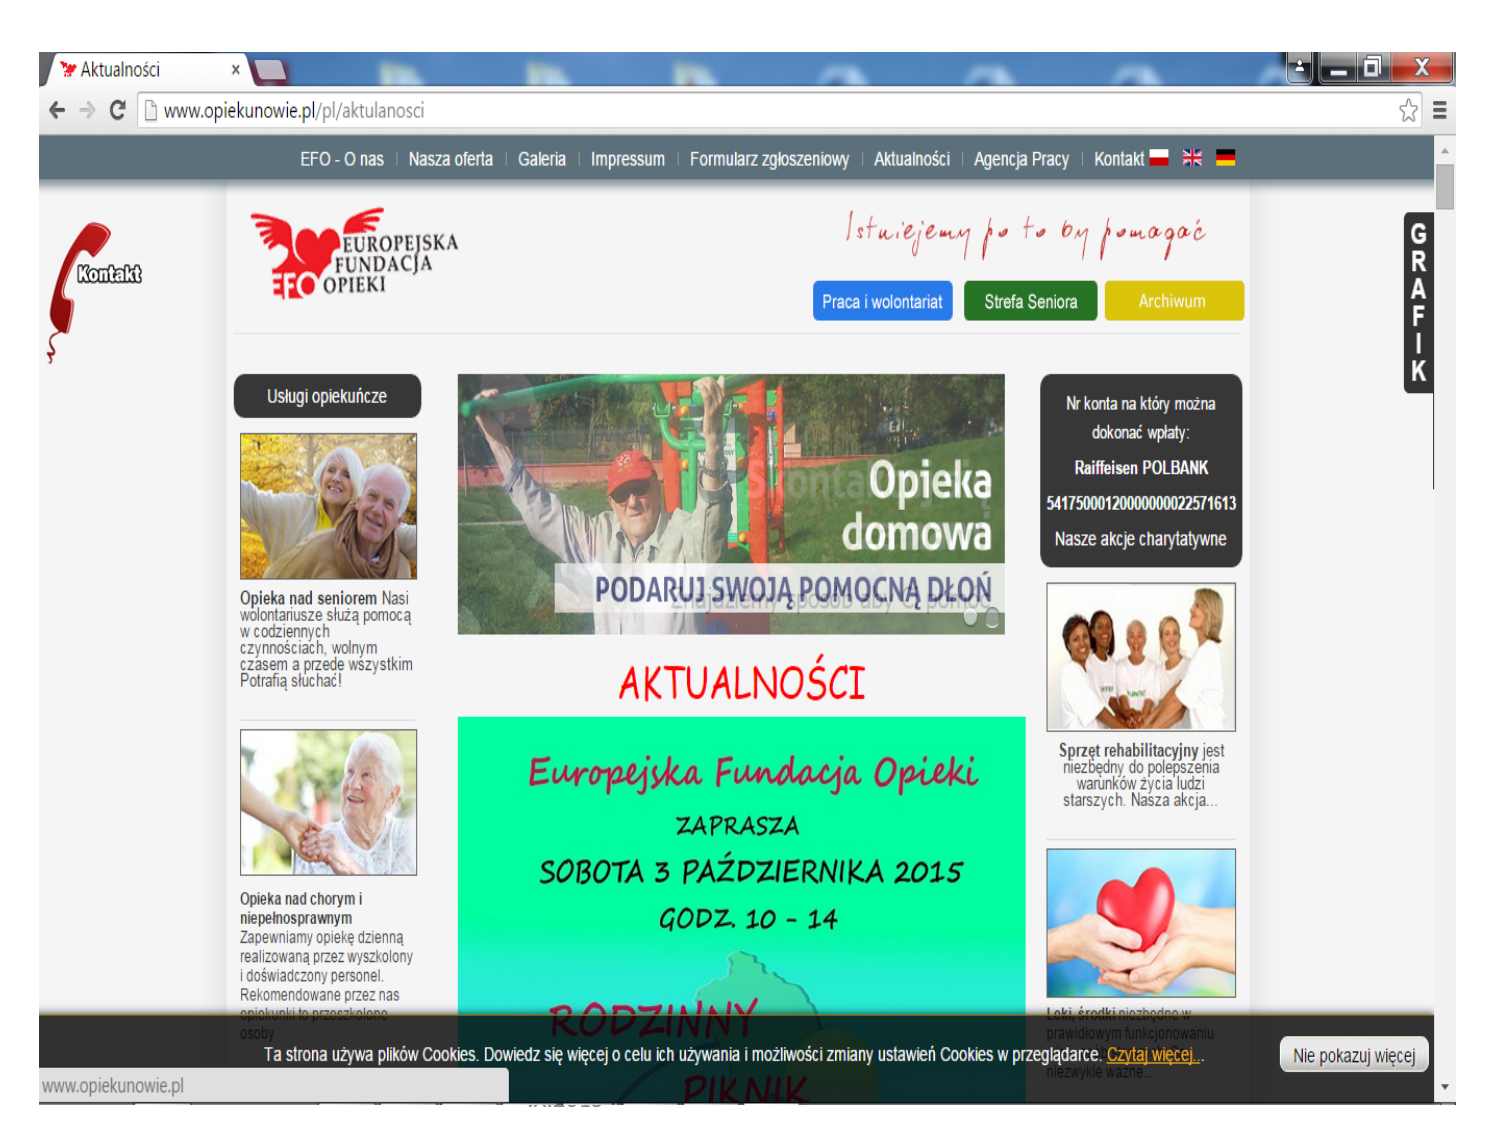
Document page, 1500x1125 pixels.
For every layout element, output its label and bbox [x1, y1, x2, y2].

picture [38, 52, 1457, 1105]
